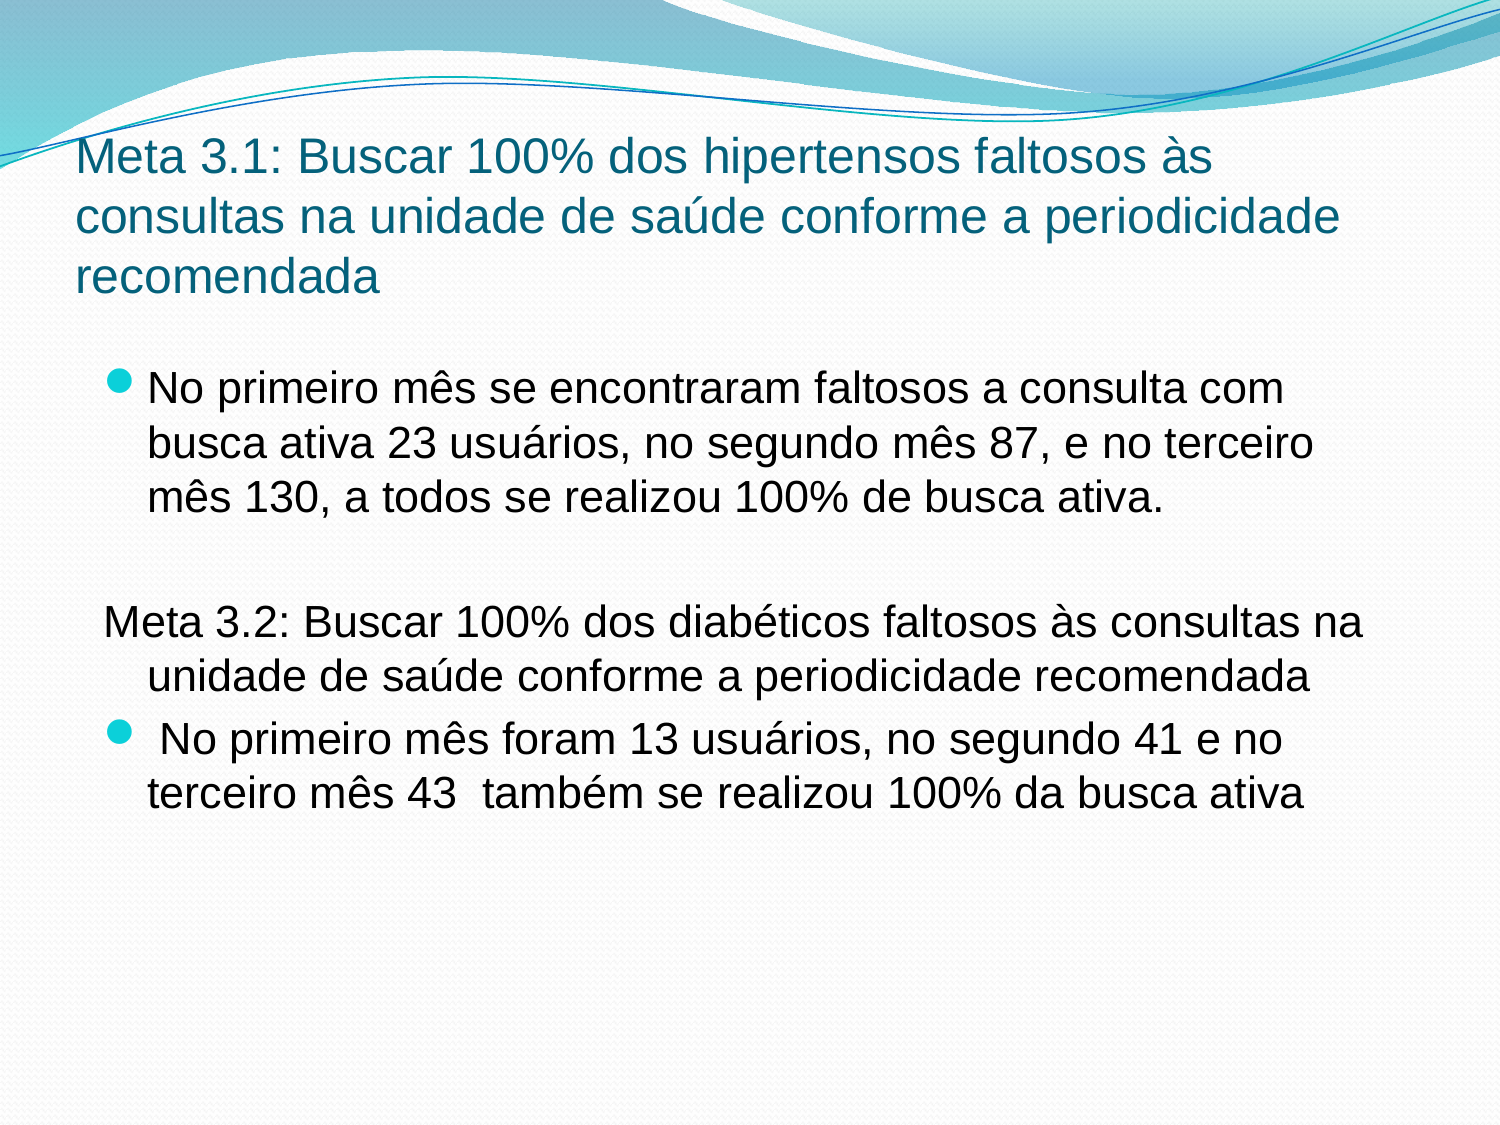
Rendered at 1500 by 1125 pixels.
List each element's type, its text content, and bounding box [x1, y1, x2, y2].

list No primeiro mês se encontraram faltosos a consulta com busca ativa 23 usuários, no segundo mês 87, e no terceiro mês 130, a todos se realizou 100% de busca ativa. Meta 3.2: Buscar 100% dos diabéticos faltosos às consultas na unidade de saúde conforme a periodicidade recomendada No primeiro mês foram 13 usuários, no segundo 41 e no terceiro mês 43 também se realizou 100% da busca ativa [88, 351, 1426, 833]
title Meta 3.1: Buscar 100% dos hipertensos faltosos às consultas na unidade de saúde conforme a periodicidade recomendada [74, 115, 1426, 304]
